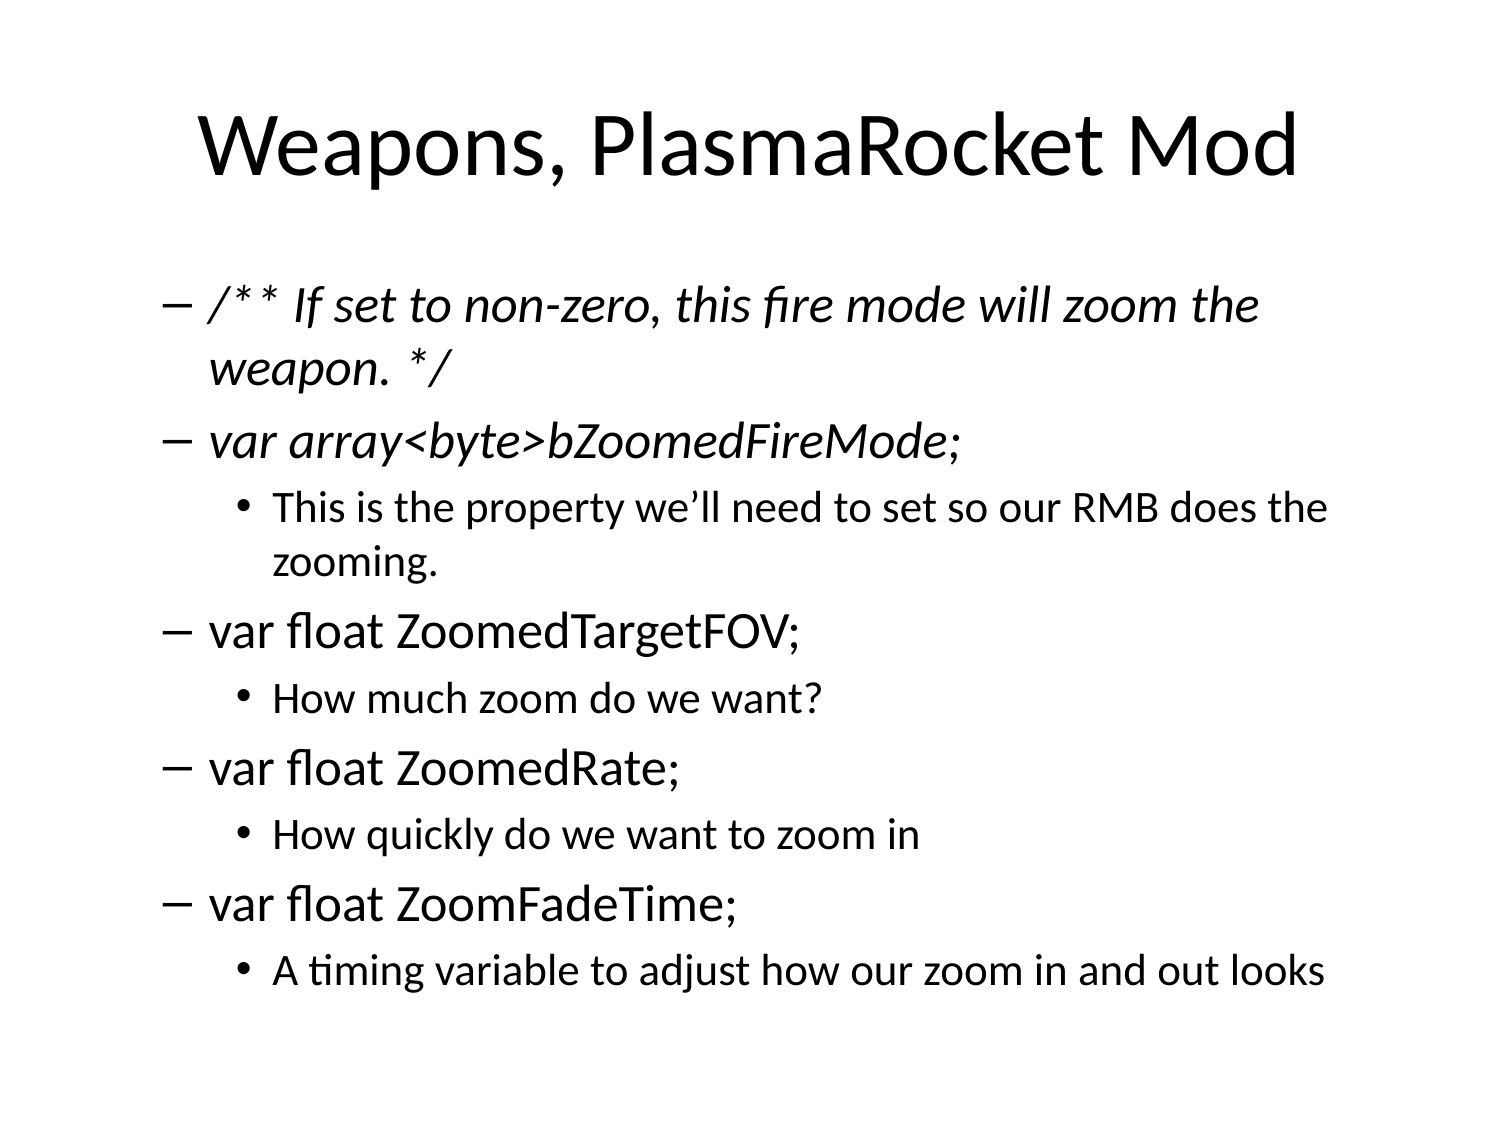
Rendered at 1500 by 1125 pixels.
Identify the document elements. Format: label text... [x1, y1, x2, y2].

list /** If set to non-zero, this fire mode will zoom the weapon. */ var array<byte>bZoomedFireMode; This is the property we’ll need to set so our RMB does the zooming. var float ZoomedTargetFOV; How much zoom do we want? var float ZoomedRate; How quickly do we want to zoom in var float ZoomFadeTime; A timing variable to adjust how our zoom in and out looks [75, 262, 1425, 1005]
title Weapons, PlasmaRocket Mod [75, 45, 1425, 233]
